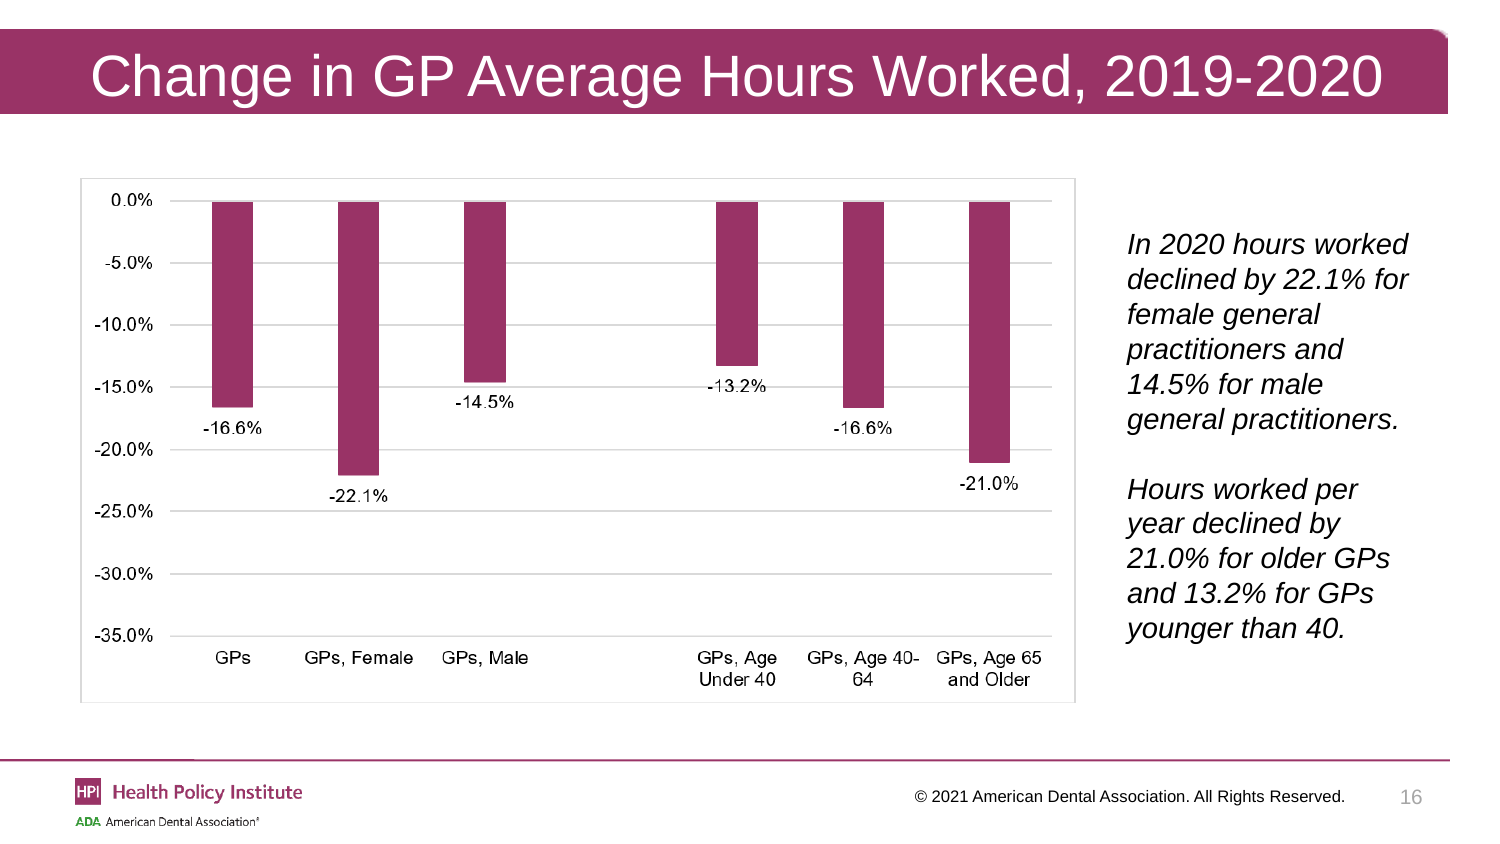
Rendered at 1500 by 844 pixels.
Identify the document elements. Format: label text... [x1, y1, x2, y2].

picture [74, 172, 1080, 703]
text_box In 2020 hours worked declined by 22.1% for female general practitioners and 14.5% for male general practitioners. Hours worked per year declined by 21.0% for older GPs and 13.2% for GPs younger than 40. [1110, 216, 1427, 654]
picture [75, 778, 302, 826]
title Change in GP Average Hours Worked, 2019-2020 [75, 33, 1425, 113]
picture [0, 29, 1448, 114]
